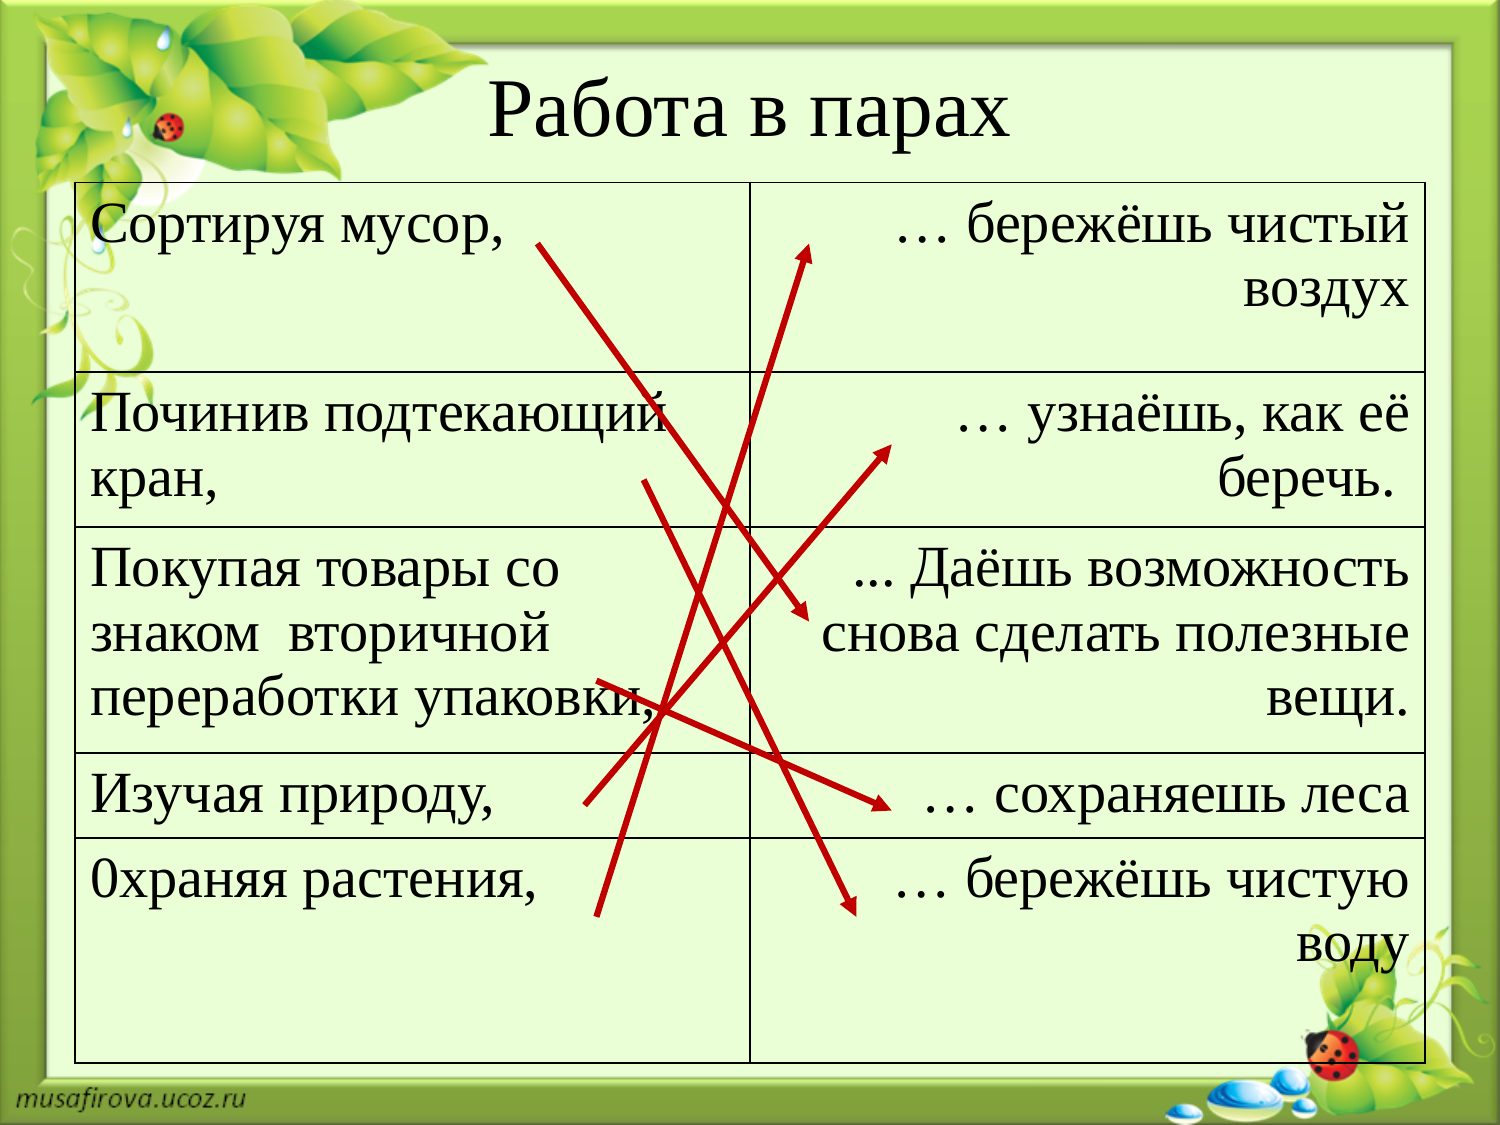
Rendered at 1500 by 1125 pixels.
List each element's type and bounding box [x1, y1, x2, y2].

picture [0, 0, 1500, 1125]
text_box [814, 818, 857, 918]
text_box [596, 243, 810, 918]
text_box [584, 444, 591, 806]
text_box [537, 243, 594, 622]
text_box [815, 444, 892, 806]
